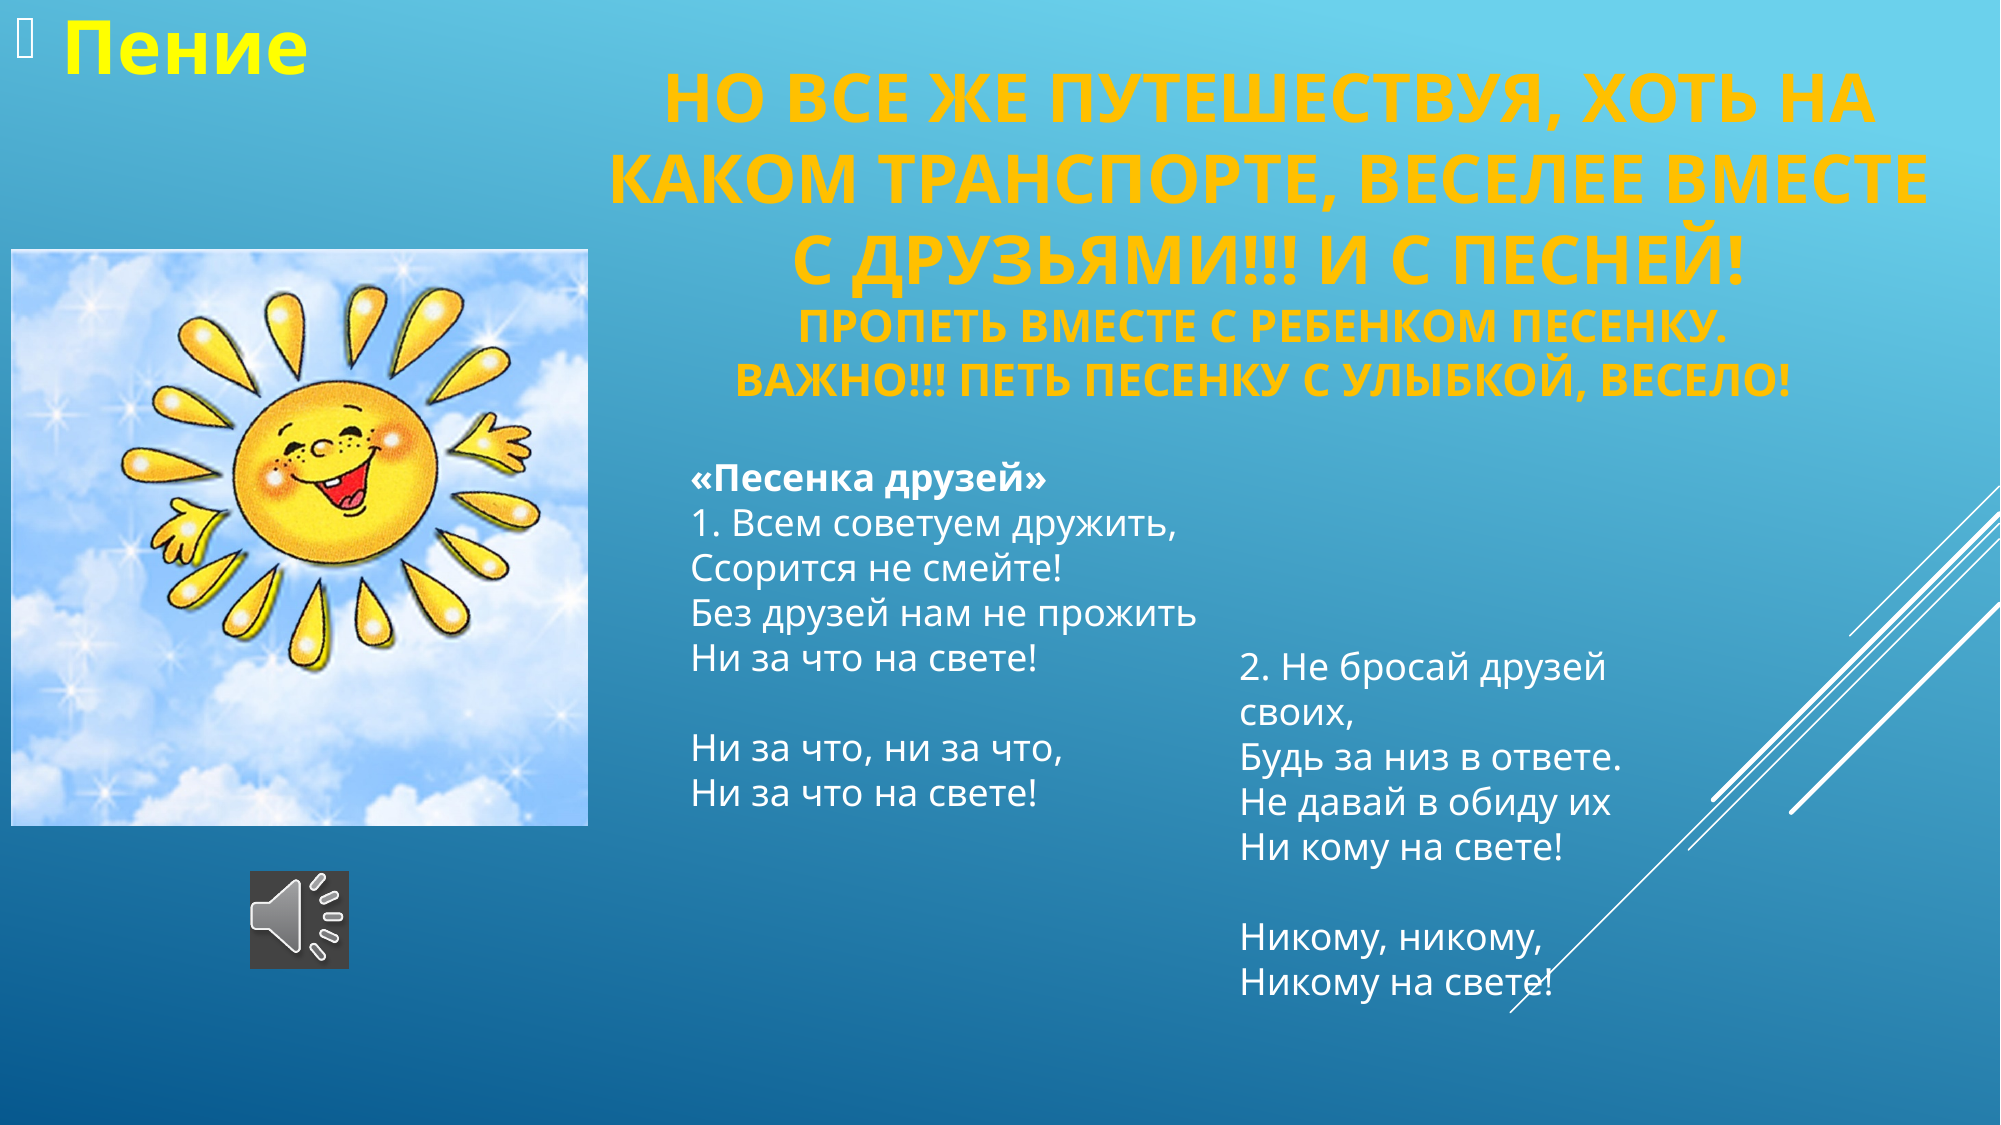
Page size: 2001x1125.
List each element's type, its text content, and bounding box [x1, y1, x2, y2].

picture [249, 869, 350, 970]
text_box «Песенка друзей» 1. Всем советуем дружить, Ссорится не смейте! Без друзей нам не прожить Ни за что на свете! Ни за что, ни за что, Ни за что на свете! [675, 446, 1240, 822]
picture [11, 249, 588, 826]
list Пение [0, 0, 541, 89]
title Но все же путешествуя, хоть на каком транспорте, Веселее вместе с друзьями!!! И с песней! Пропеть вместе с ребенком песенку. Важно!!! Петь песенку с улыбкой, Весело! [569, 44, 1970, 498]
text_box 2. Не бросай друзей своих, Будь за низ в ответе. Не давай в обиду их Ни кому на свете! Никому, никому, Никому на свете! [1224, 635, 1725, 1011]
